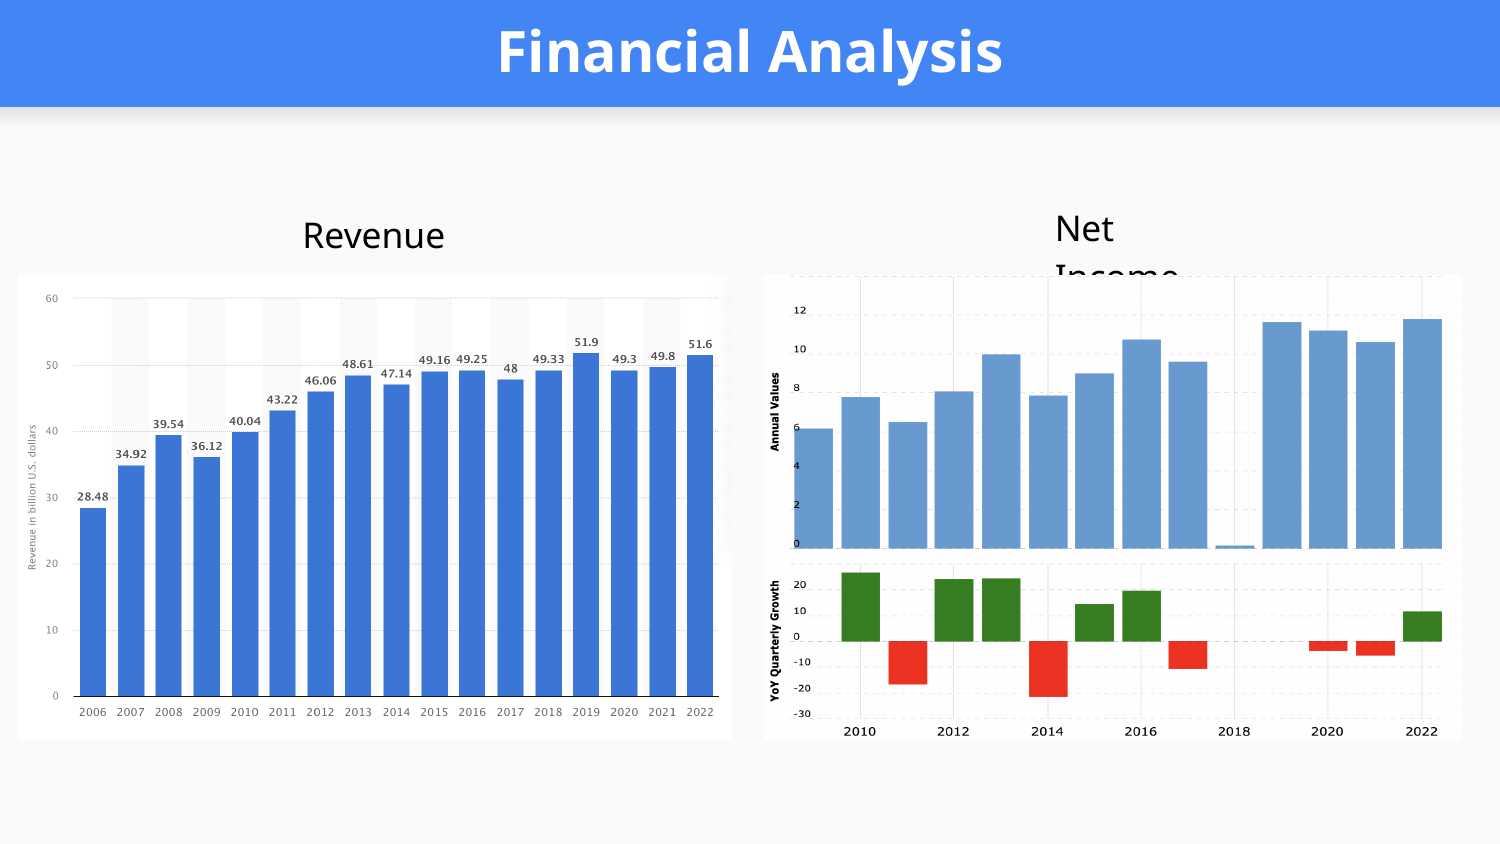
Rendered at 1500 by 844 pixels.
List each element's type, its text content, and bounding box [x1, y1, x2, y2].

title Financial Analysis [26, 0, 1474, 99]
list Net Income [1039, 184, 1253, 268]
picture [17, 274, 733, 740]
picture [764, 274, 1462, 740]
list Revenue [287, 192, 463, 273]
